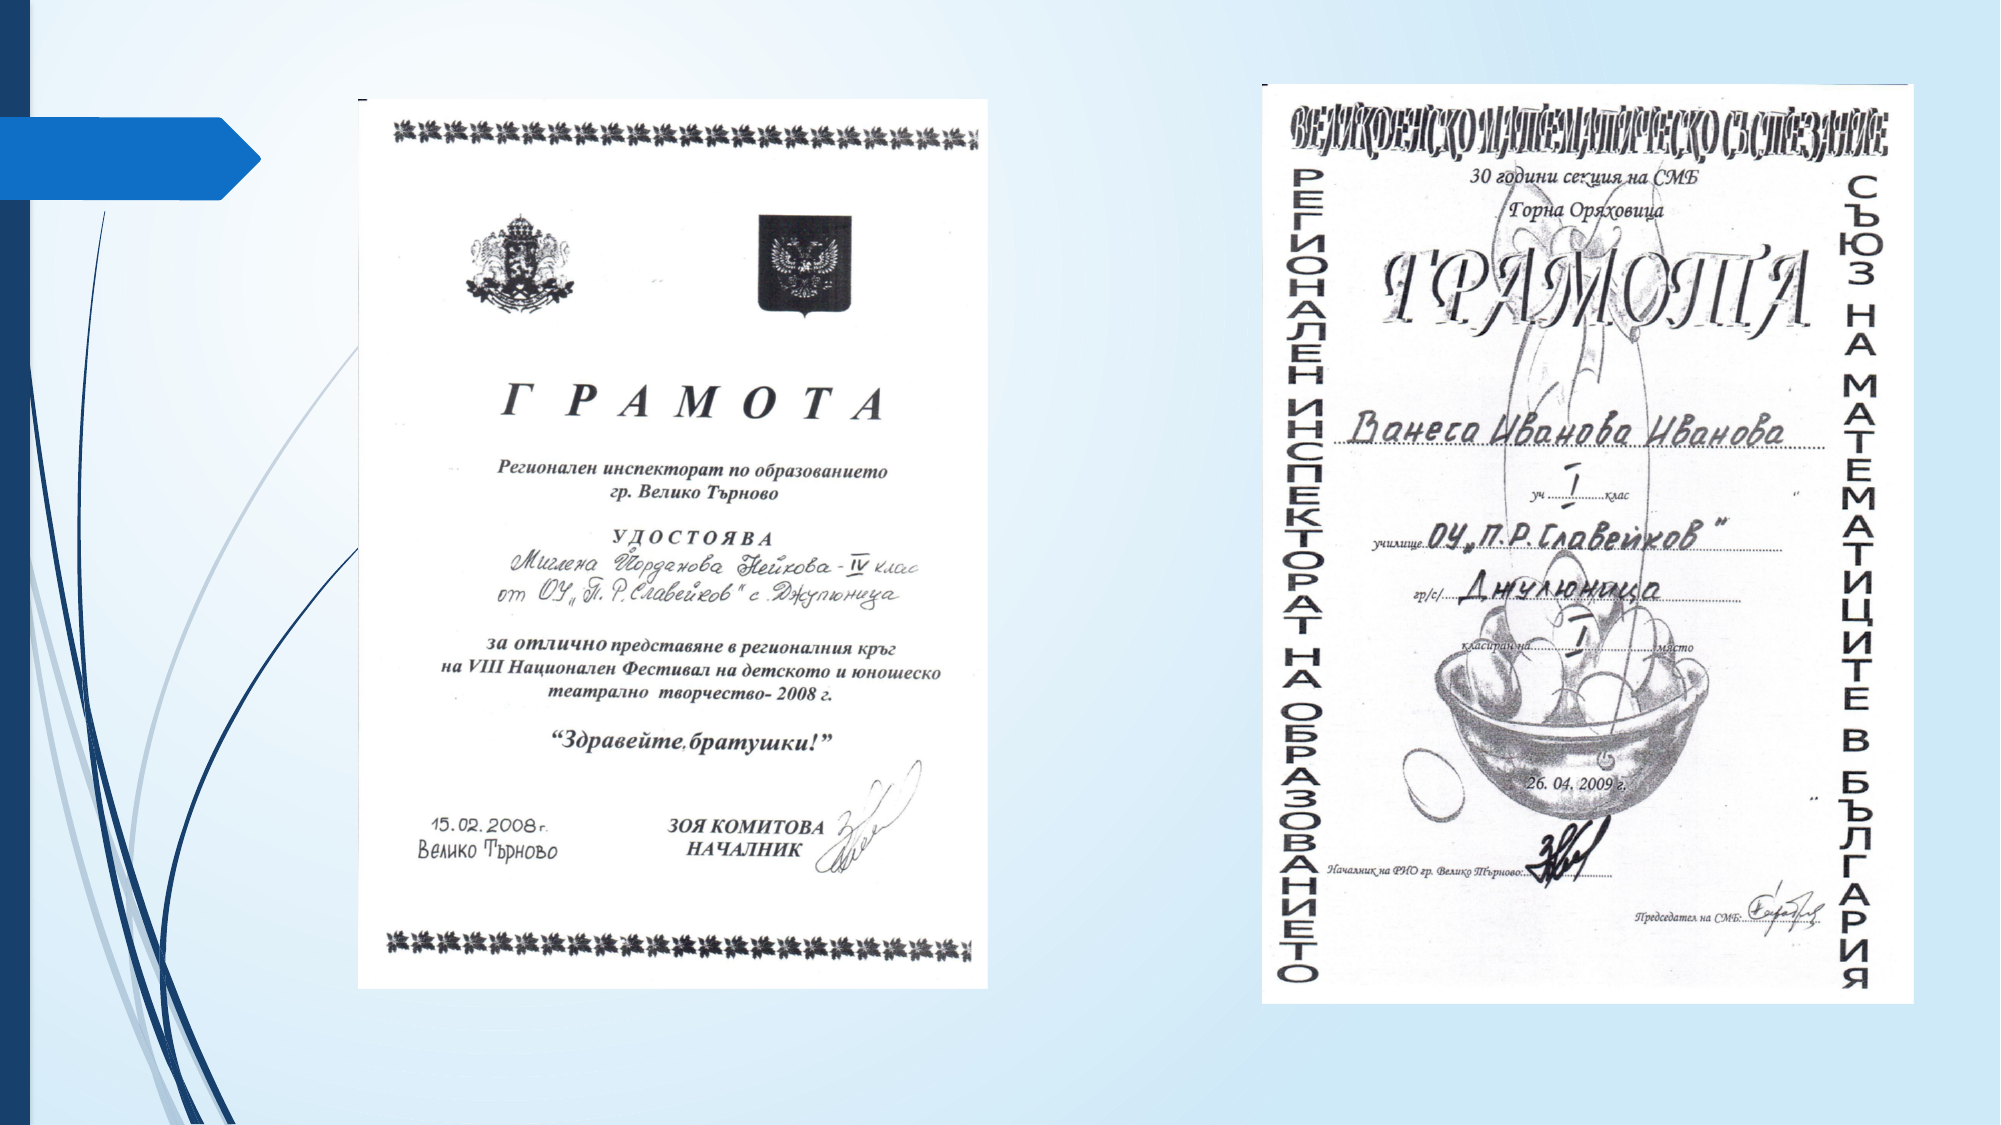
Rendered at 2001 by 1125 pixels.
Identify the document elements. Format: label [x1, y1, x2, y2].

list [357, 99, 989, 989]
picture [1262, 84, 1914, 1004]
